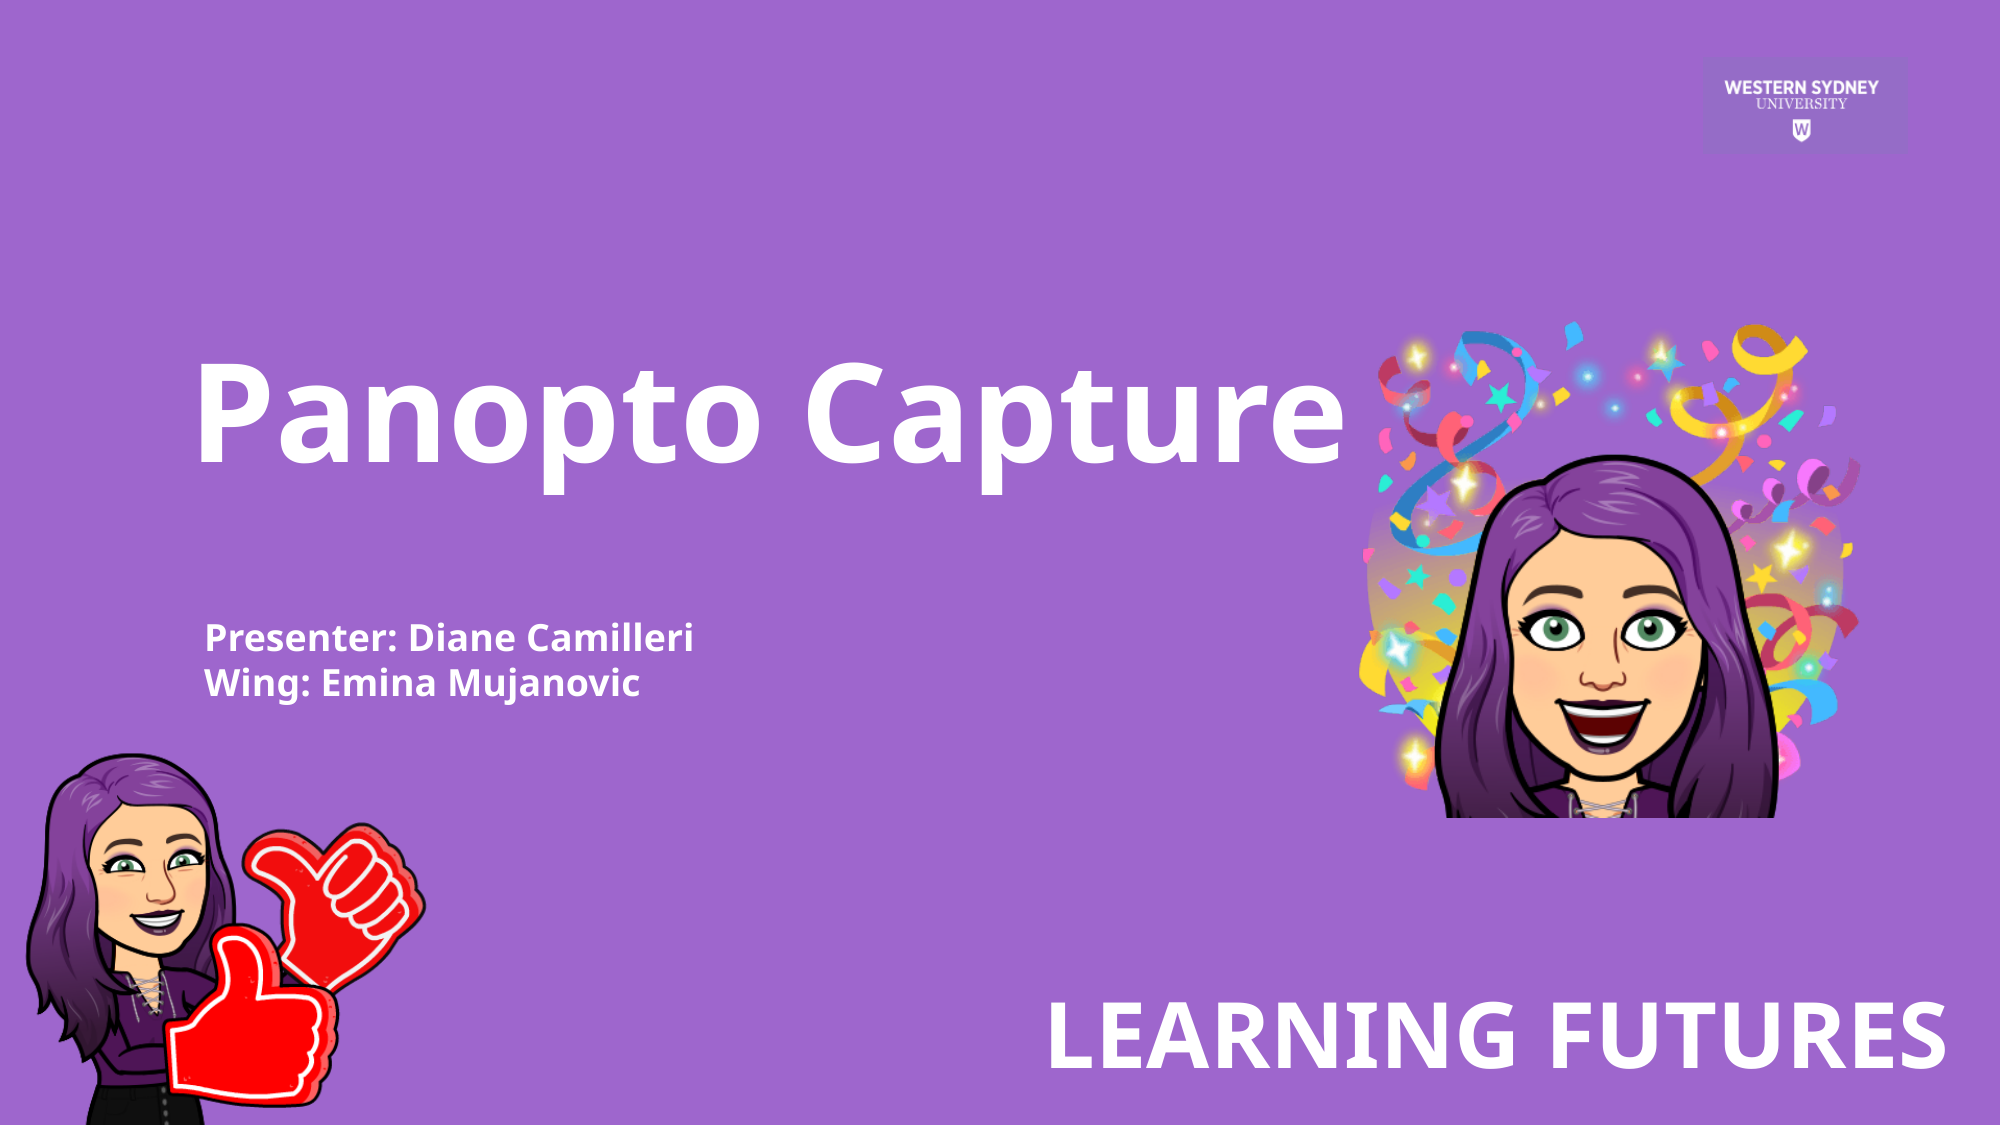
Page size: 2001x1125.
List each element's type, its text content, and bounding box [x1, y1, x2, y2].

text_box LEARNING FUTURES [1028, 969, 1965, 1095]
text_box Presenter: Diane Camilleri Wing: Emina Mujanovic [189, 606, 1191, 757]
picture [18, 718, 433, 1125]
title Panopto Capture [189, 242, 1974, 758]
picture [1353, 307, 1865, 818]
picture [1699, 57, 1908, 154]
